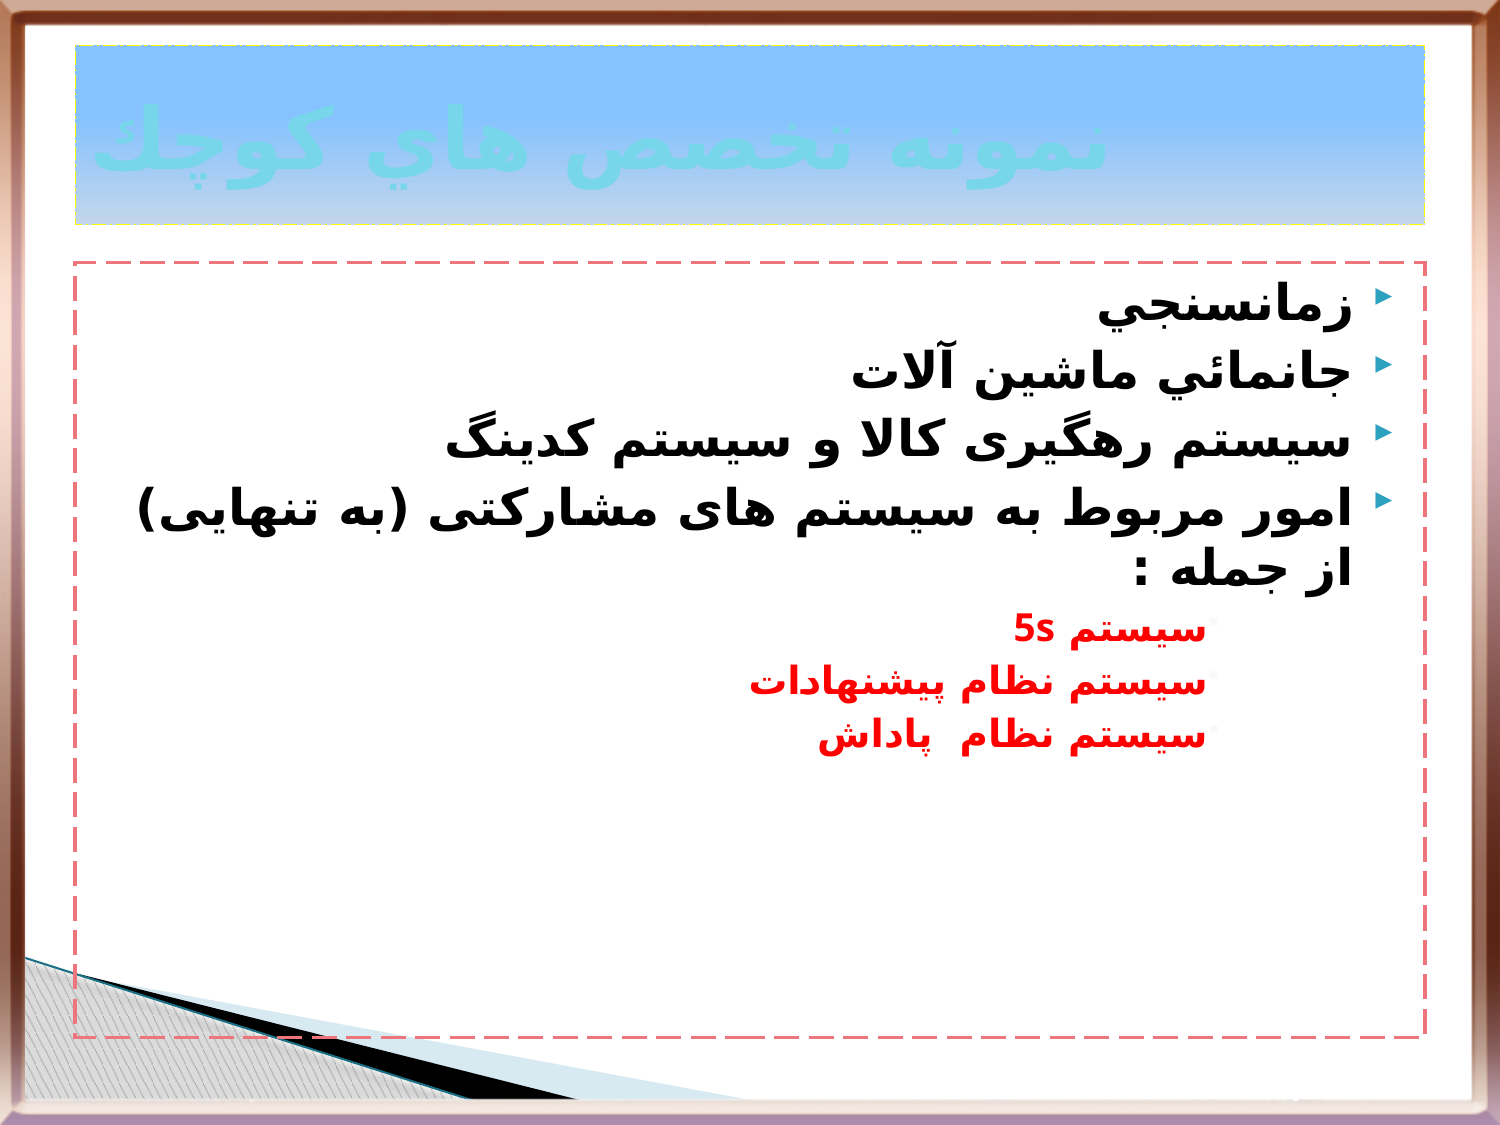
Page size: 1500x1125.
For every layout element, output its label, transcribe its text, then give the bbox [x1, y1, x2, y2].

list زمانسنجي جانمائي ماشين آلات سیستم رهگیری کالا و سیستم کدینگ امور مربوط به سیستم های مشارکتی (به تنهایی) از جمله : سیستم 5s سیستم نظام پیشنهادات سیستم نظام پاداش [75, 262, 1425, 1038]
title نمونه تخصص هاي كوچك [75, 45, 1425, 225]
picture [0, 0, 1500, 1125]
